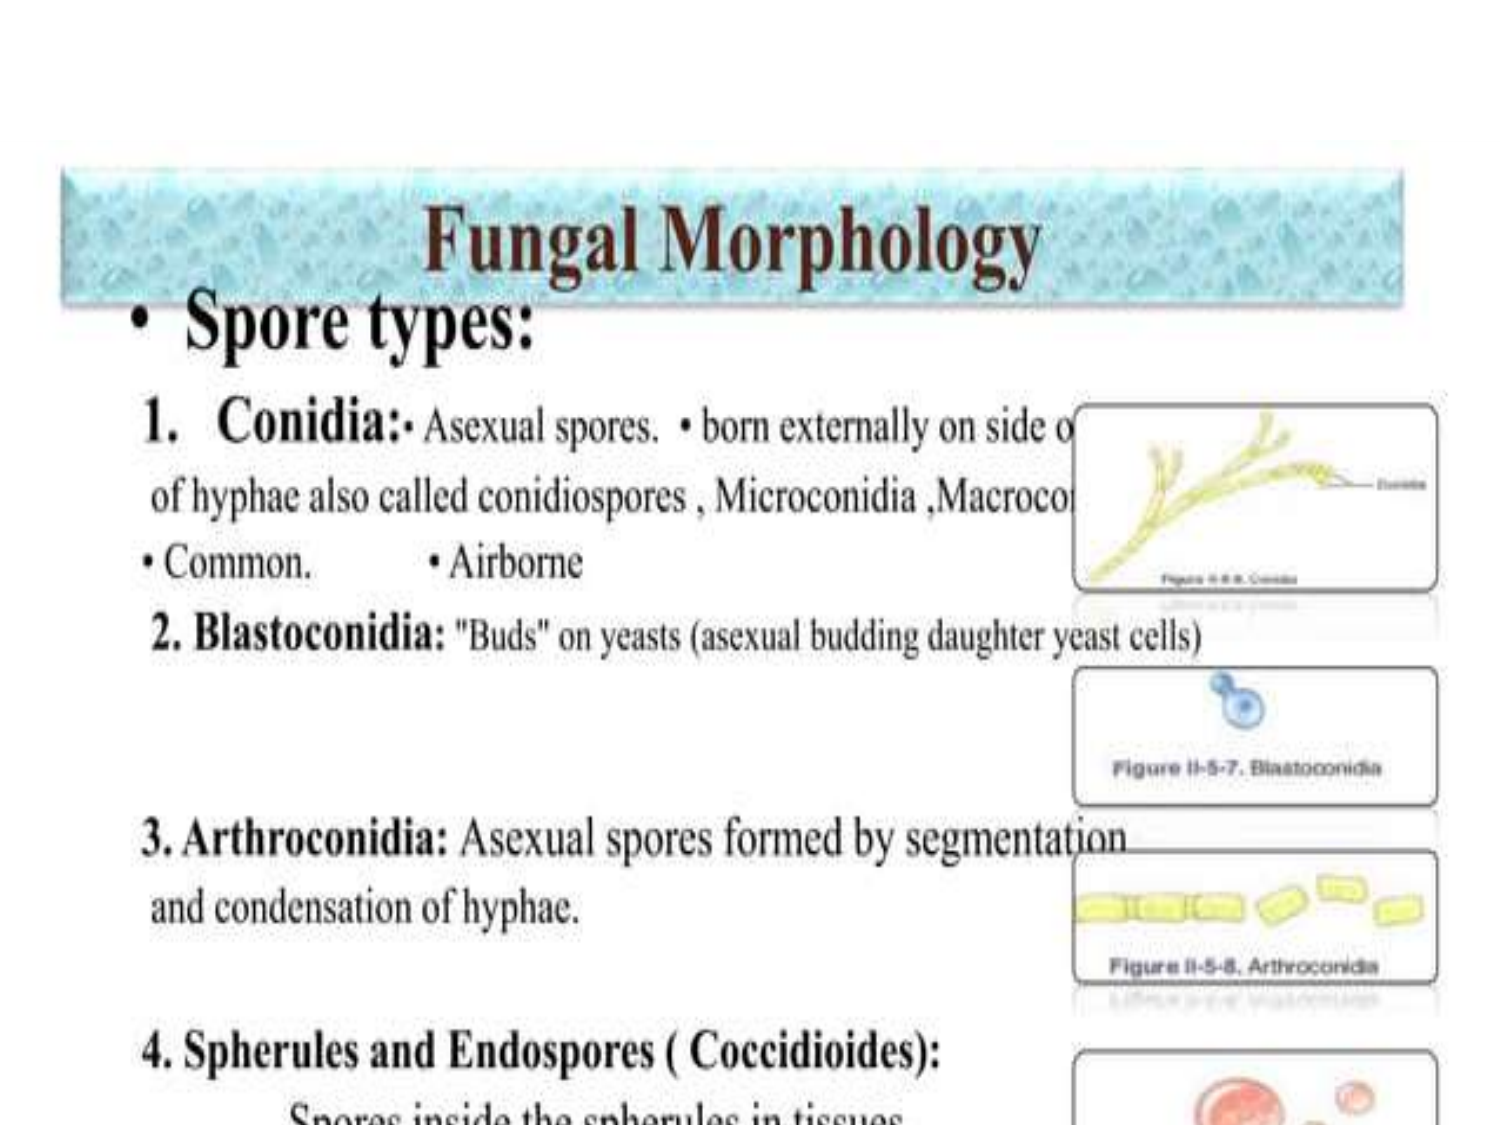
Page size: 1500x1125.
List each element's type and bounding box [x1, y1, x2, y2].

picture [0, 139, 1500, 1125]
